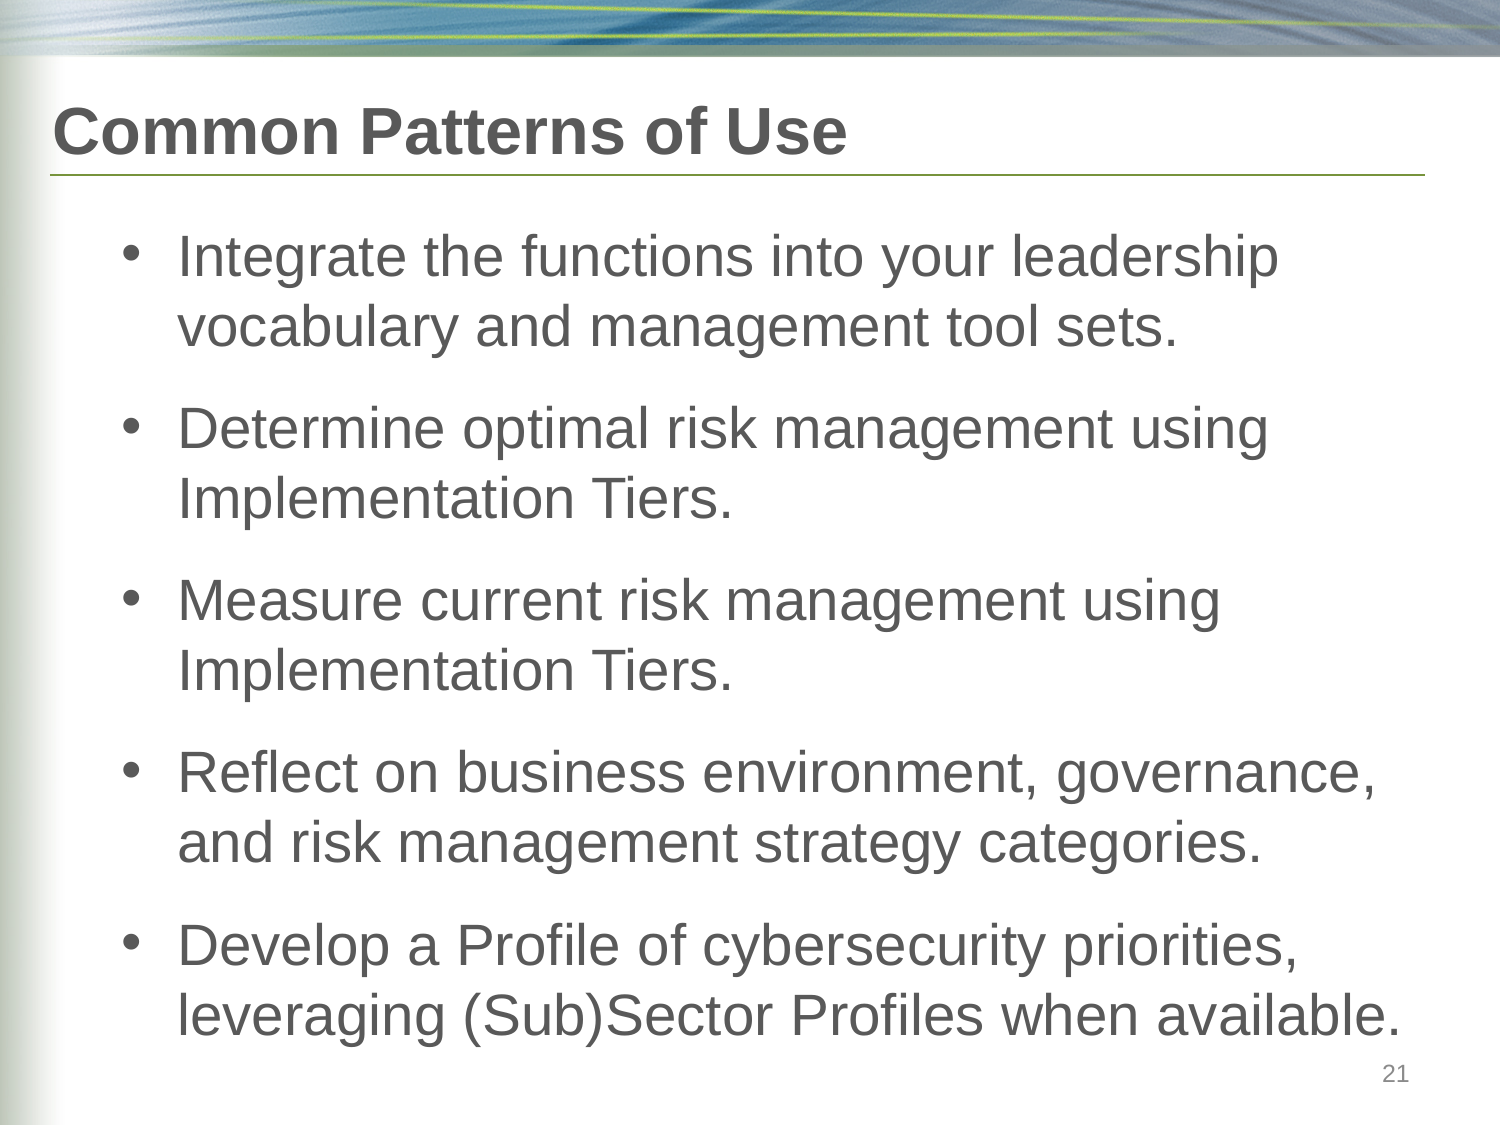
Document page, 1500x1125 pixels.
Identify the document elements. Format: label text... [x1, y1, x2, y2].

slide_number 21 [1074, 1042, 1425, 1103]
picture [0, 0, 1500, 1125]
list Integrate the functions into your leadership vocabulary and management tool sets. Determine optimal risk management using Implementation Tiers. Measure current risk management using Implementation Tiers. Reflect on business environment, governance, and risk management strategy categories. Develop a Profile of cybersecurity priorities, leveraging (Sub)Sector Profiles when available. [106, 210, 1438, 1098]
title Common Patterns of Use [37, 50, 1425, 175]
